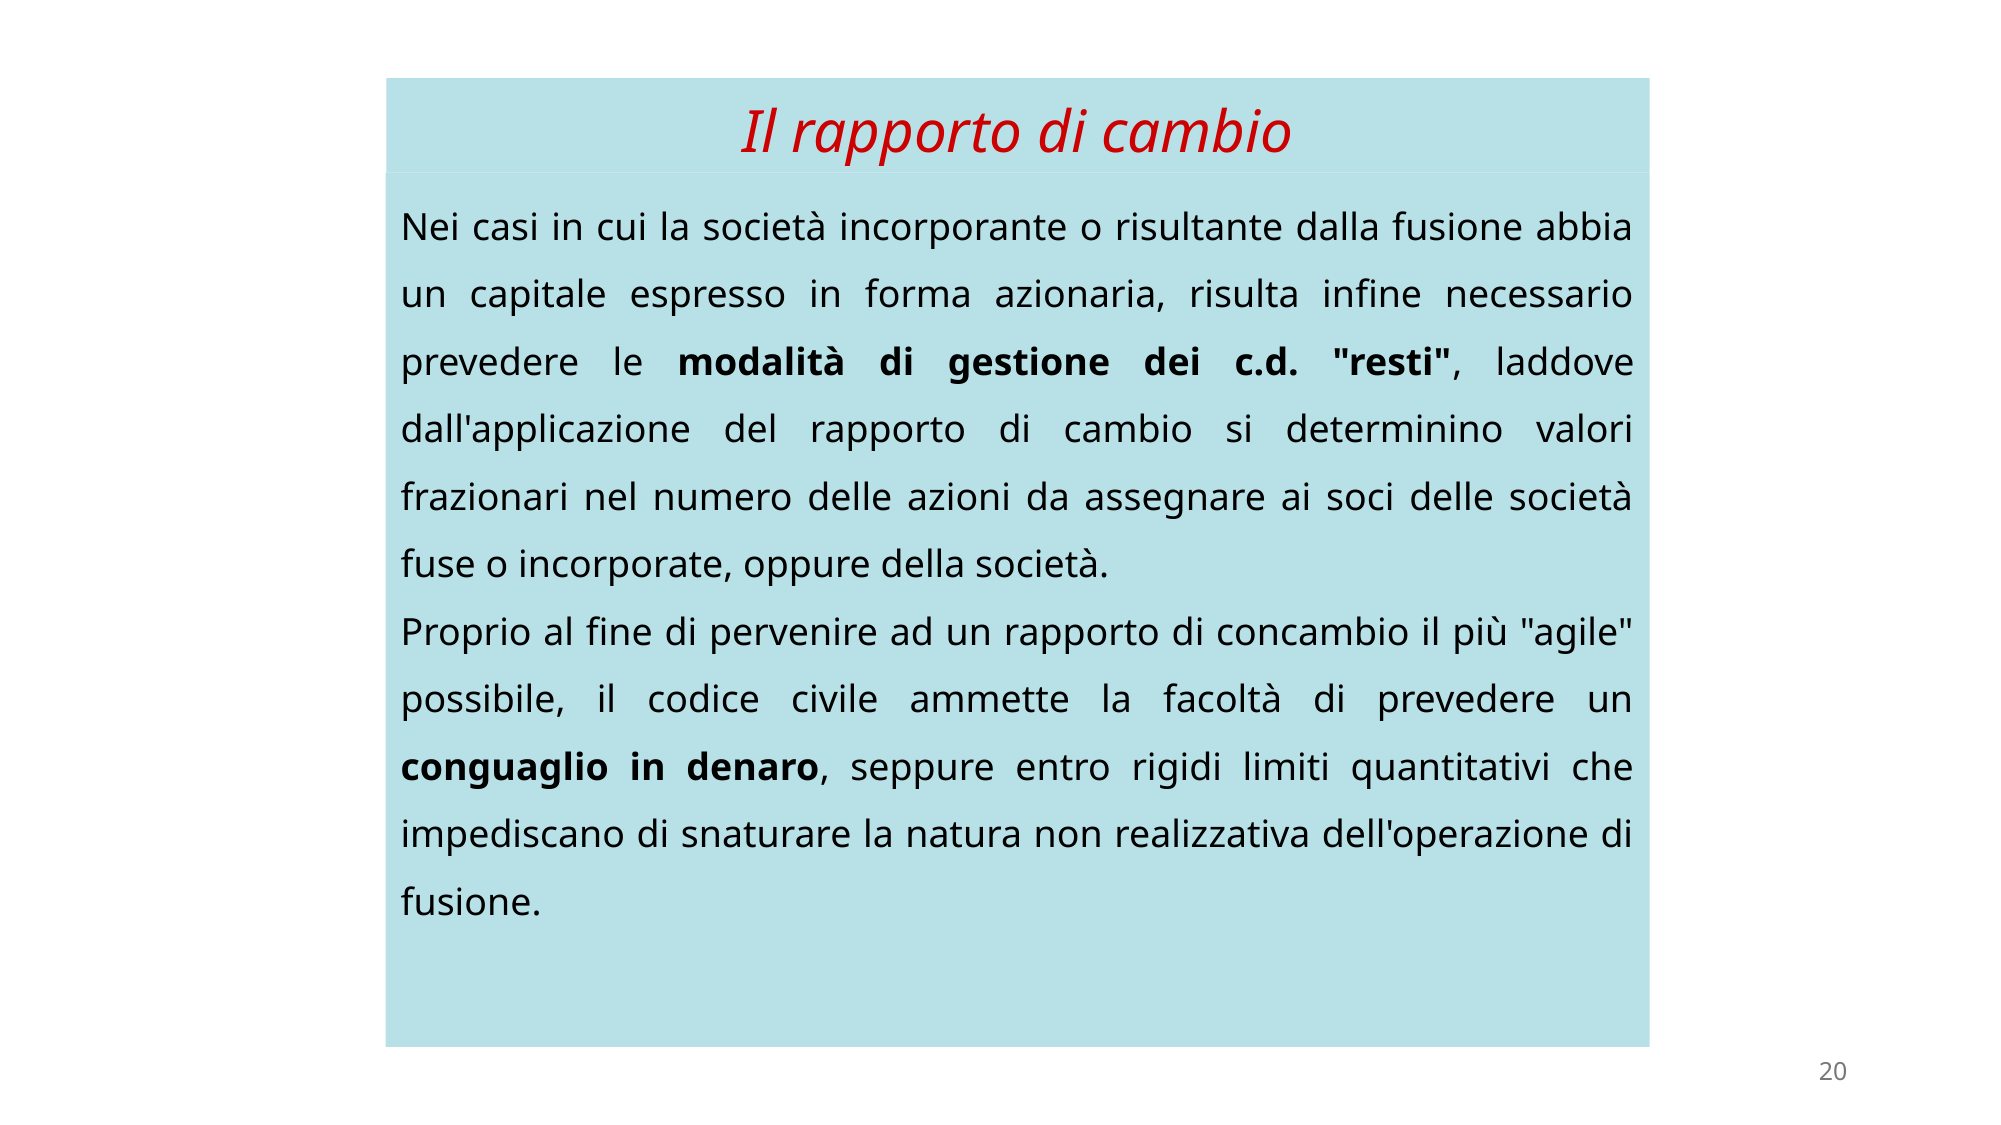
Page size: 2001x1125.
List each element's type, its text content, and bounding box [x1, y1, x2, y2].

title Il rapporto di cambio [386, 78, 1650, 172]
slide_number 20 [1412, 1042, 1863, 1103]
subtitle Nei casi in cui la società incorporante o risultante dalla fusione abbia un capitale espresso in forma azionaria, risulta infine necessario prevedere le modalità di gestione dei c.d. "resti", laddove dall'applicazione del rapporto di cambio si determinino valori frazionari nel numero delle azioni da assegnare ai soci delle società fuse o incorporate, oppure della società. Proprio al fine di pervenire ad un rapporto di concambio il più "agile" possibile, il codice civile ammette la facoltà di prevedere un conguaglio in denaro, seppure entro rigidi limiti quantitativi che impediscano di snaturare la natura non realizzativa dell'operazione di fusione. [385, 172, 1650, 1047]
